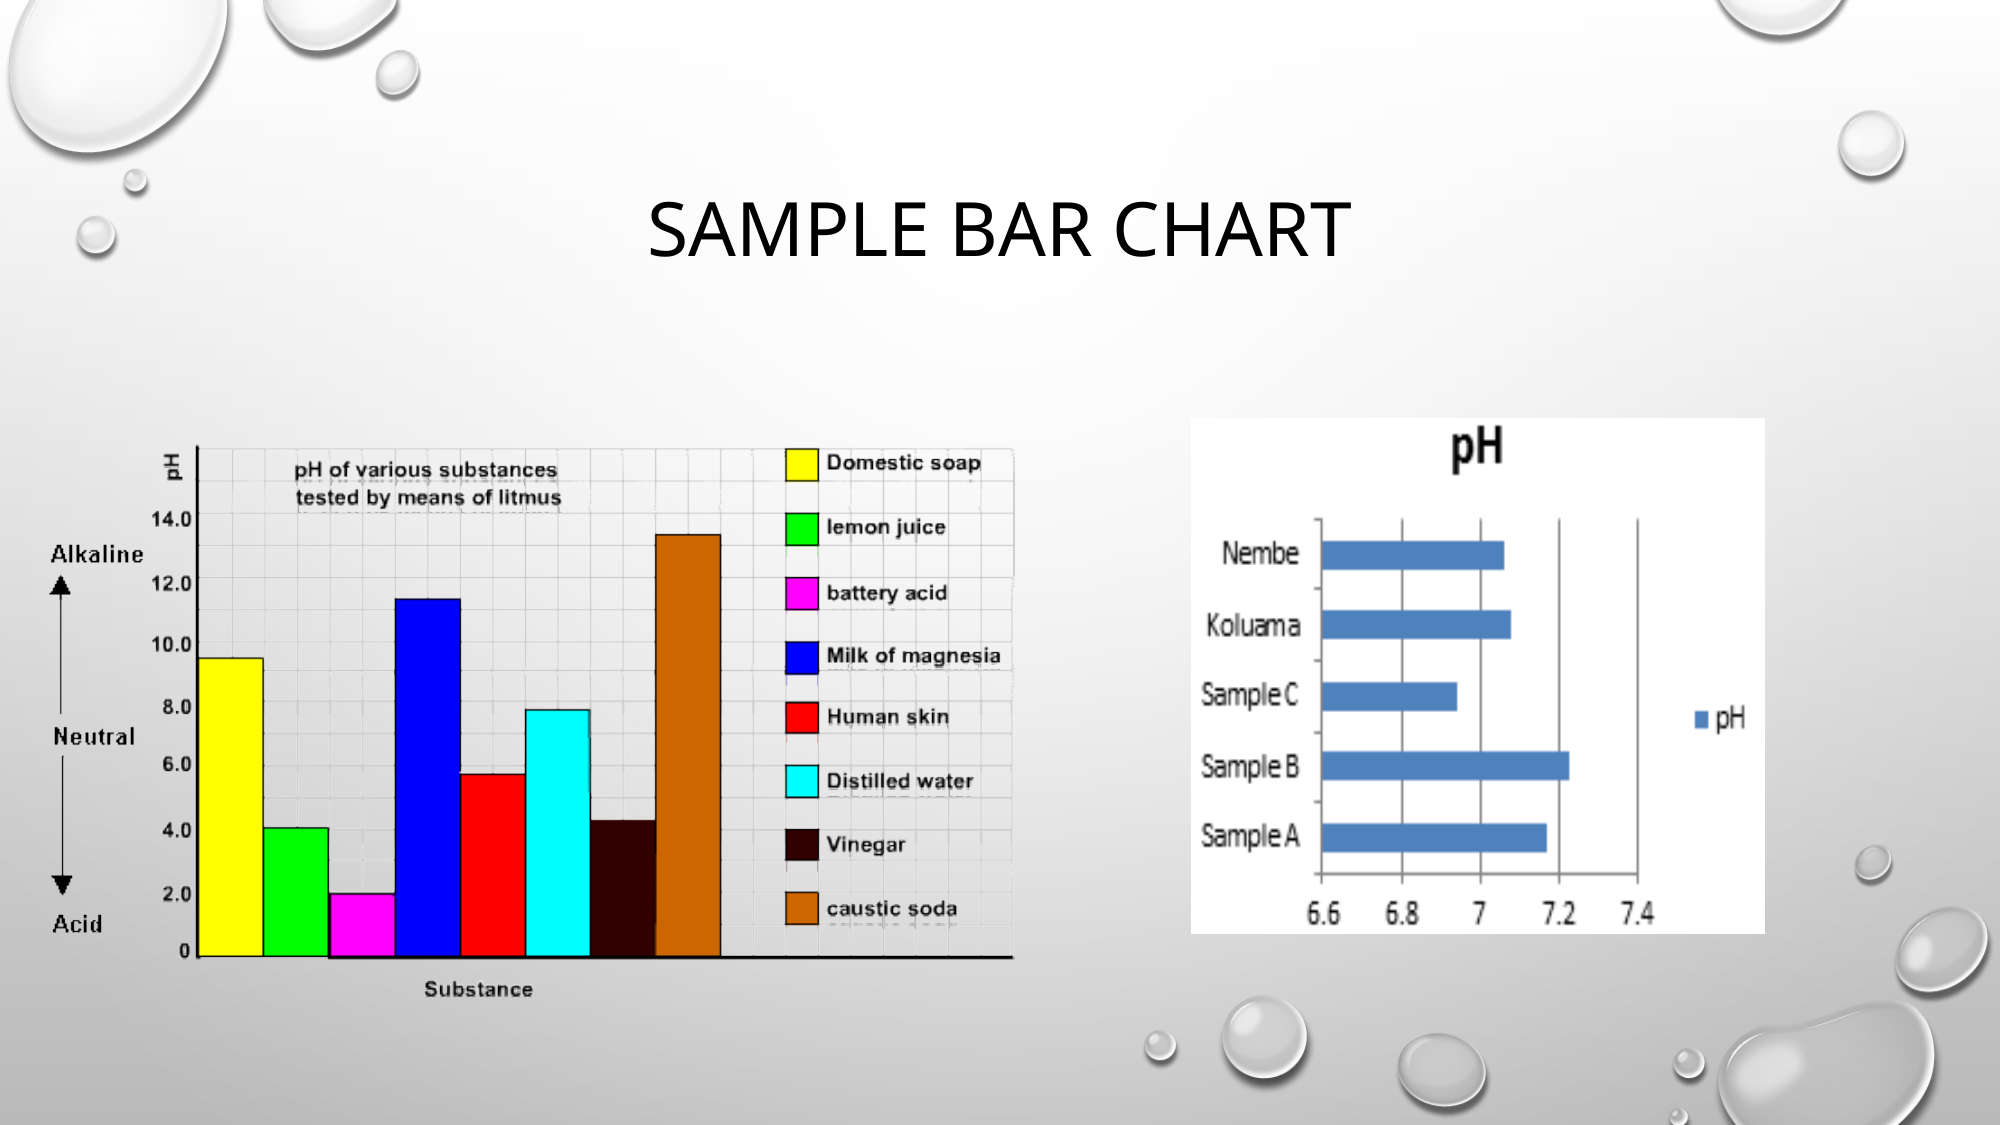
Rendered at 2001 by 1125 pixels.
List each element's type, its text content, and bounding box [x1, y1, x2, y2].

picture [0, 0, 2000, 1125]
title Sample bar chart [149, 101, 1851, 364]
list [44, 443, 1015, 1006]
